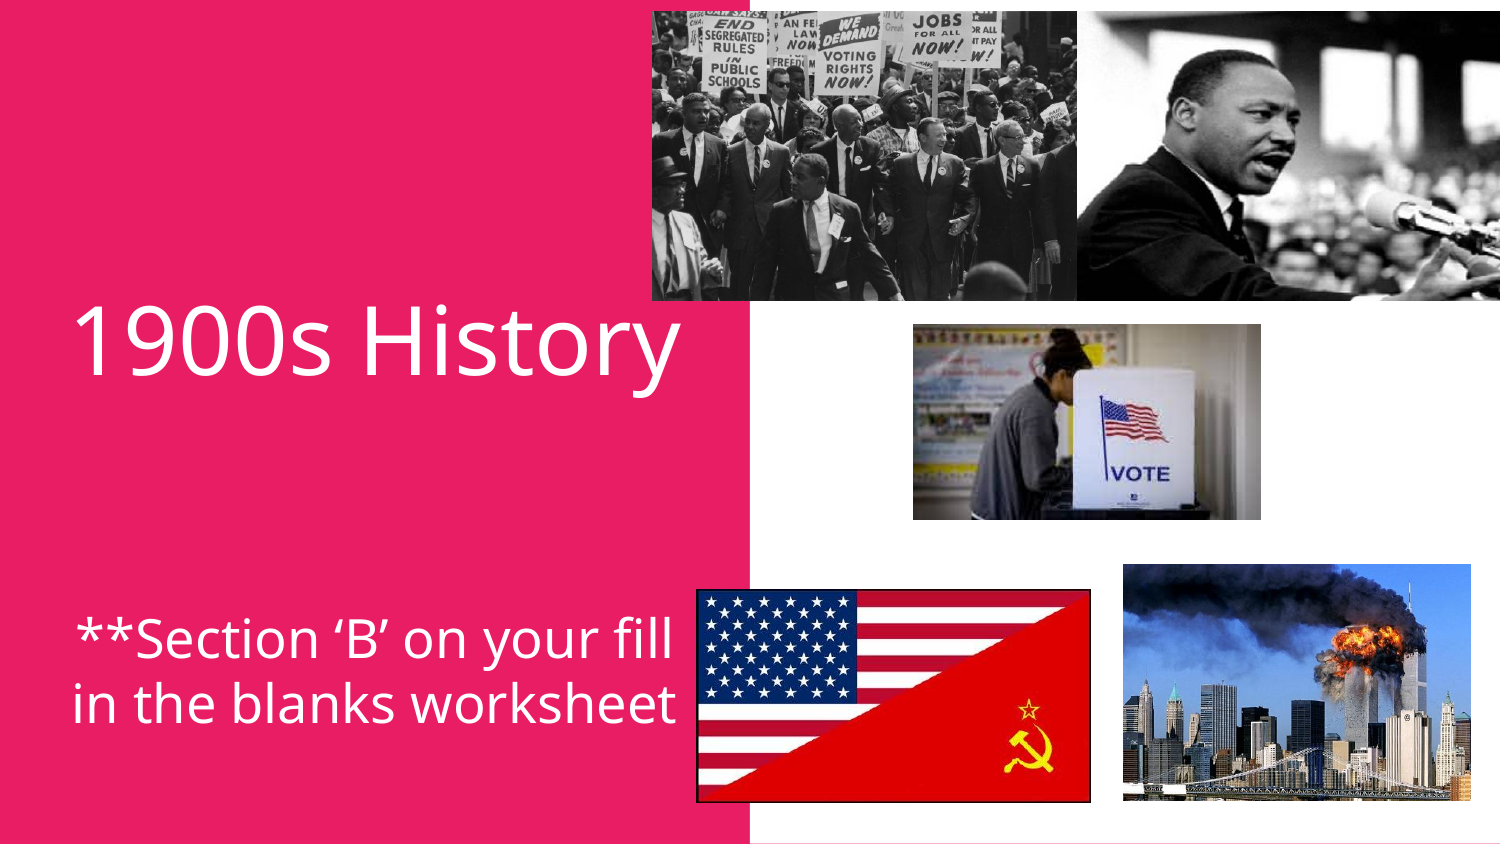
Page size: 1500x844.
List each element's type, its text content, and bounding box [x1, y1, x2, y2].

picture [913, 323, 1261, 520]
picture [696, 589, 1091, 803]
picture [1123, 563, 1471, 801]
subtitle **Section ‘B’ on your fill in the blanks worksheet [43, 589, 695, 752]
title 1900s History [0, 248, 750, 410]
picture [651, 11, 1500, 301]
